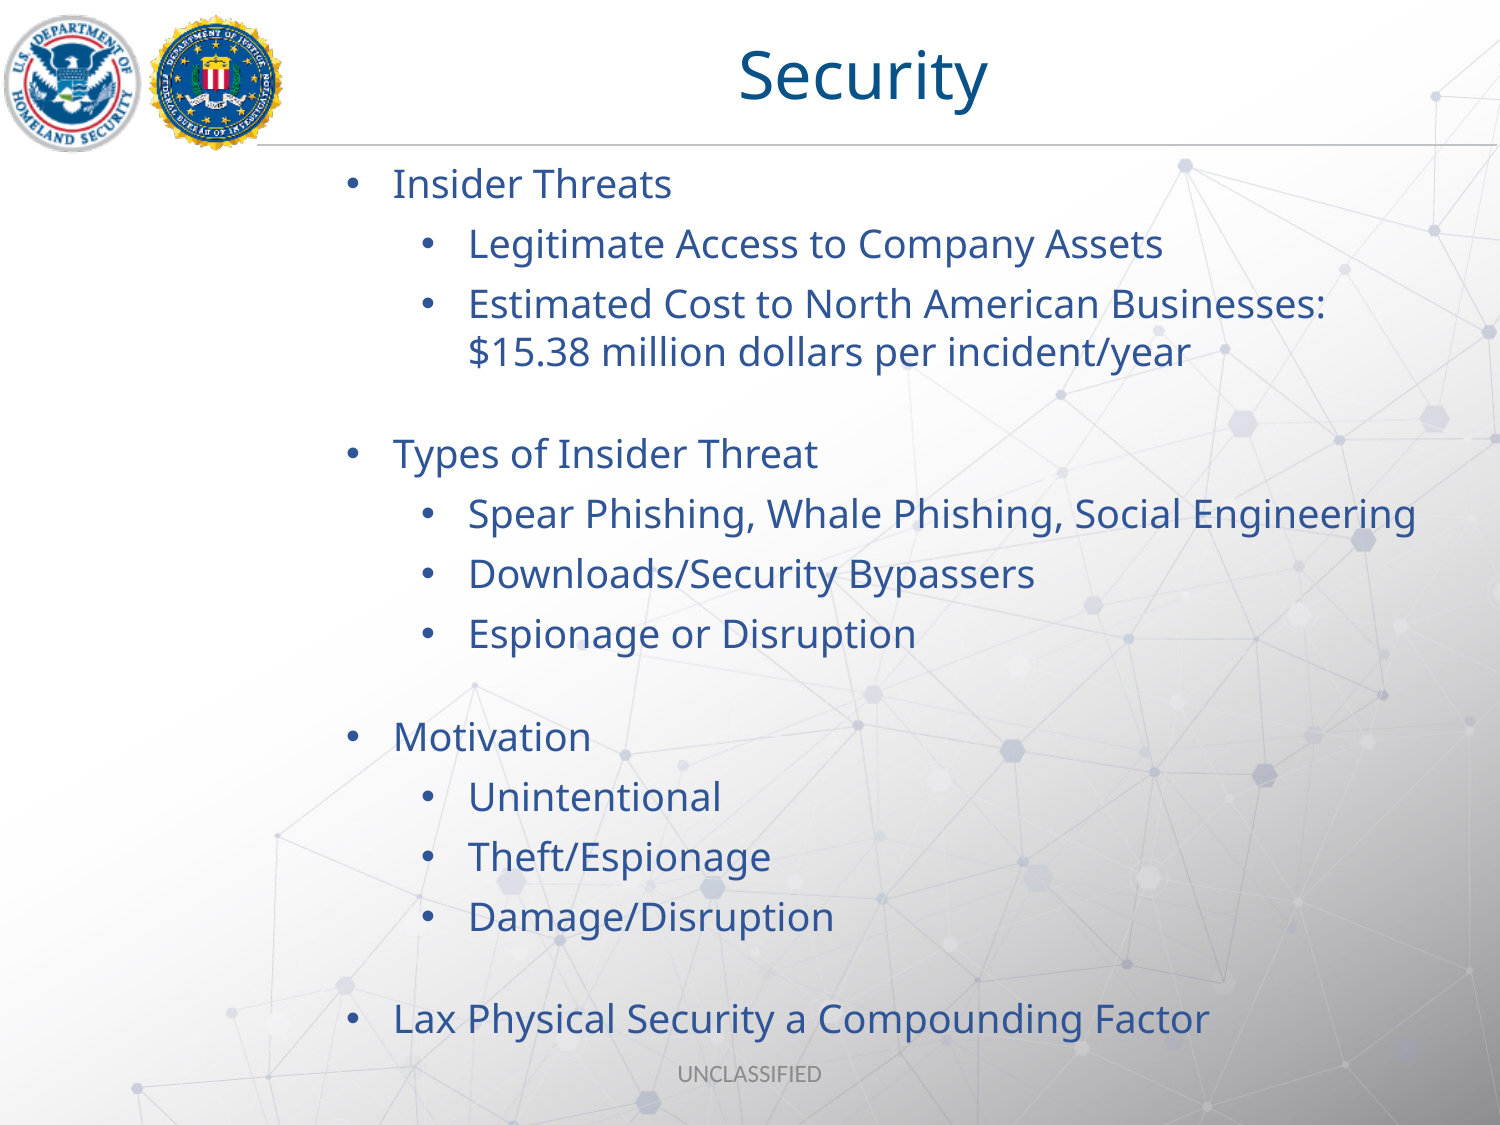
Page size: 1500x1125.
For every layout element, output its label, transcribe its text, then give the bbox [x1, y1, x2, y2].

title Security [246, 146, 1464, 152]
footer UNCLASSIFIED [496, 1042, 1004, 1103]
title Security [246, 0, 1464, 144]
picture [0, 0, 1500, 1125]
text_box Insider Threats Legitimate Access to Company Assets Estimated Cost to North American Businesses: $15.38 million dollars per incident/year Types of Insider Threat Spear Phishing, Whale Phishing, Social Engineering Downloads/Security Bypassers Espionage or Disruption Motivation Unintentional Theft/Espionage Damage/Disruption Lax Physical Security a Compounding Factor [31, 152, 1469, 1050]
